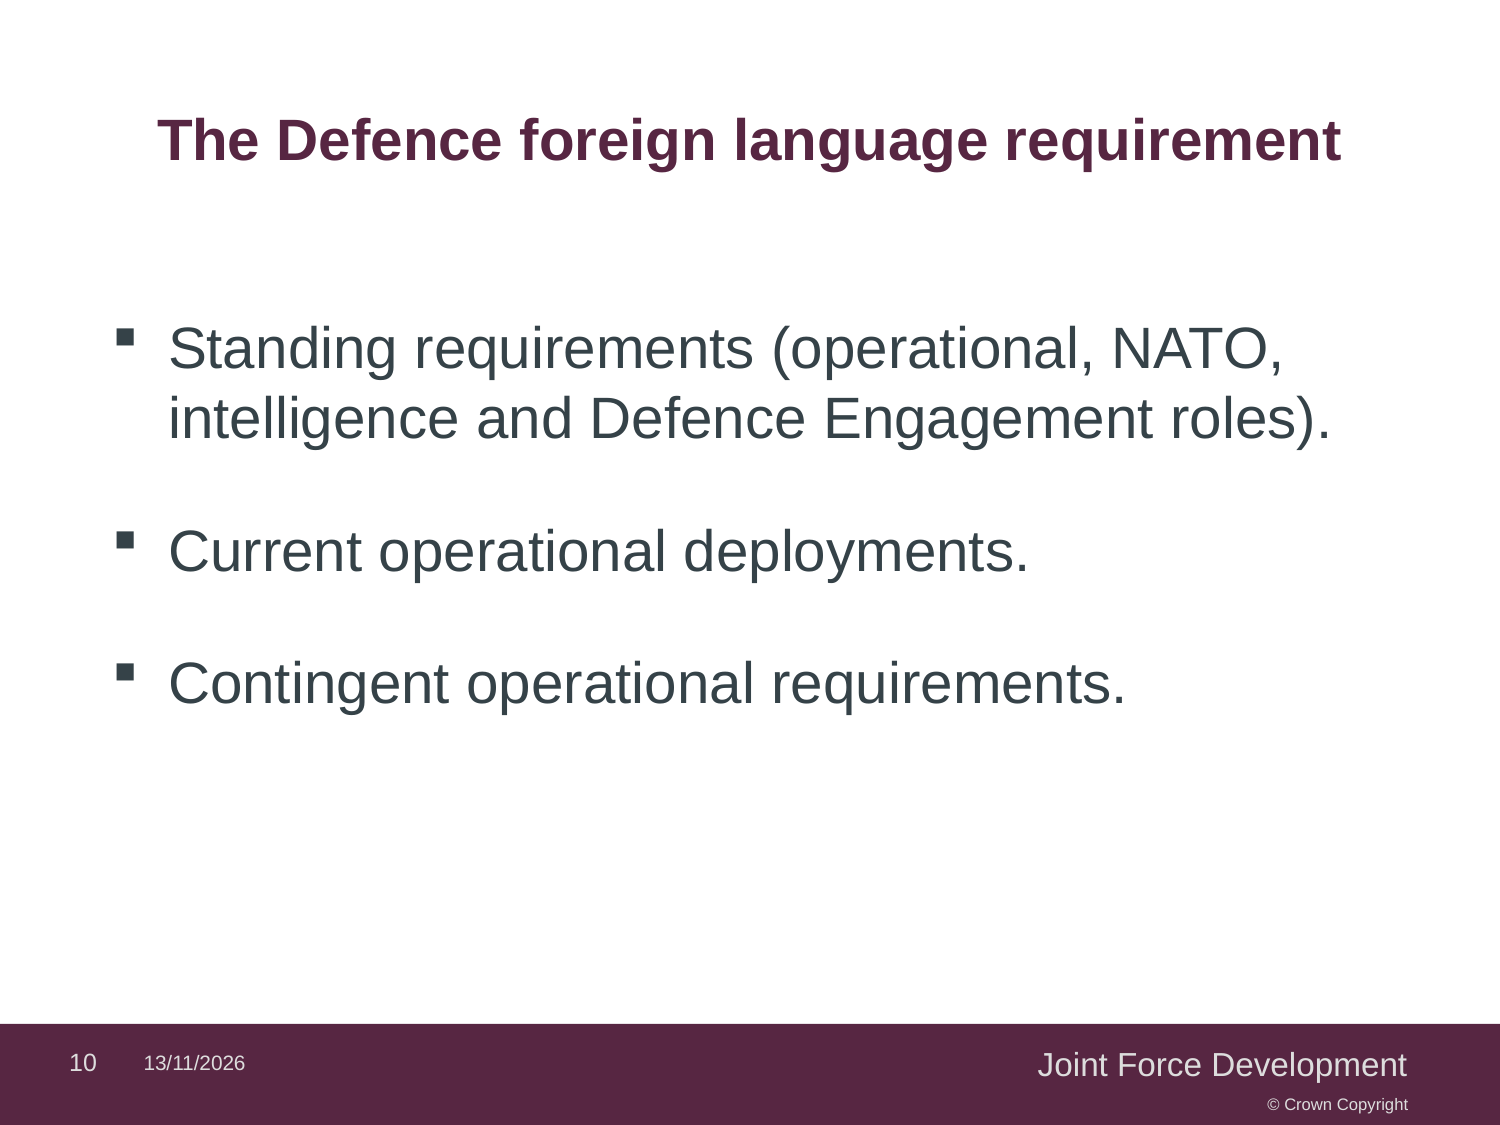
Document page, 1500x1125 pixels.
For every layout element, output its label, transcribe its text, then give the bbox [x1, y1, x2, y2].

title The Defence foreign language requirement [74, 77, 1426, 197]
list Standing requirements (operational, NATO, intelligence and Defence Engagement roles). Current operational deployments. Contingent operational requirements. [96, 302, 1447, 906]
